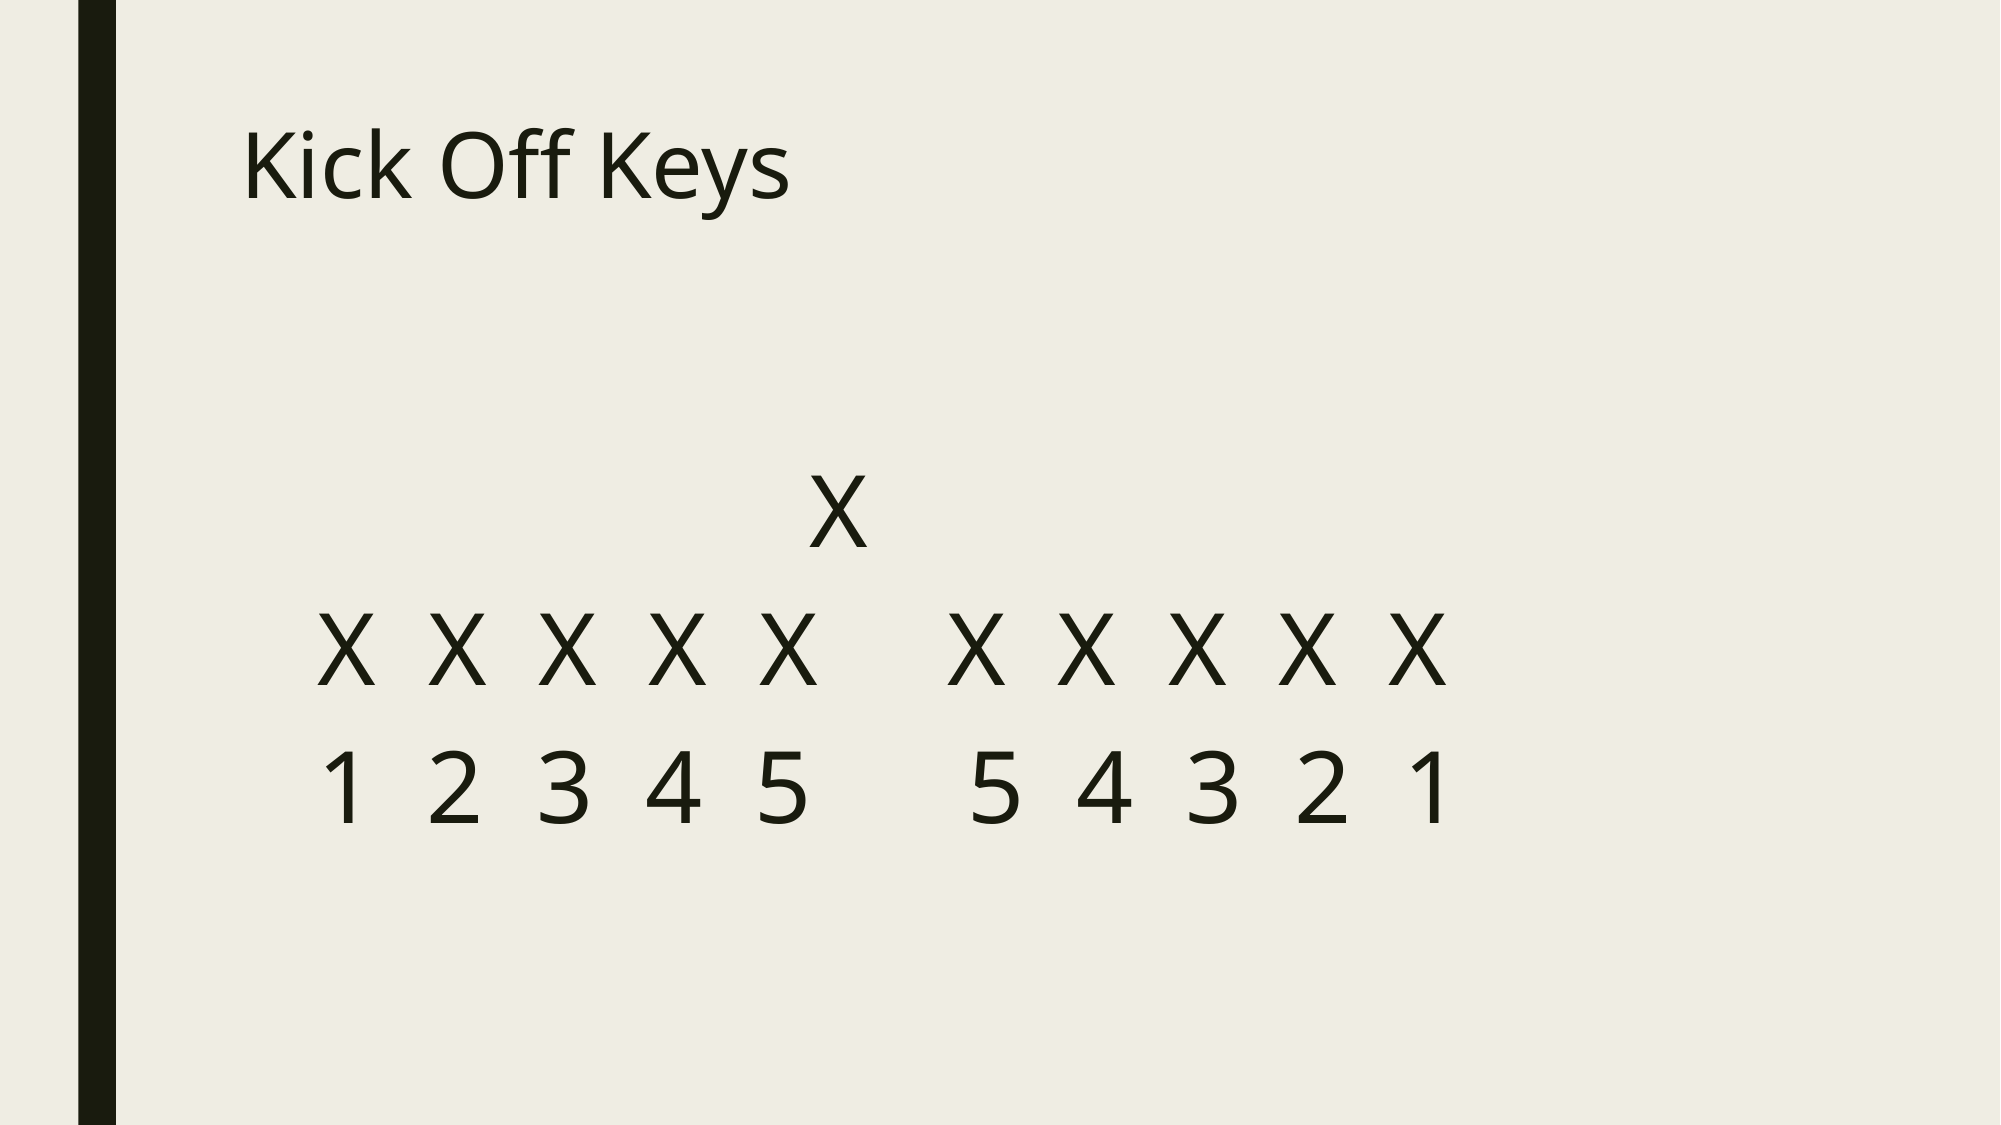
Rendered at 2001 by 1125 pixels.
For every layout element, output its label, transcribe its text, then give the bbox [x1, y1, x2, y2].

list X X X X X X X X X X X 1 2 3 4 5 5 4 3 2 1 [225, 375, 1800, 963]
title Kick Off Keys [225, 112, 1800, 357]
